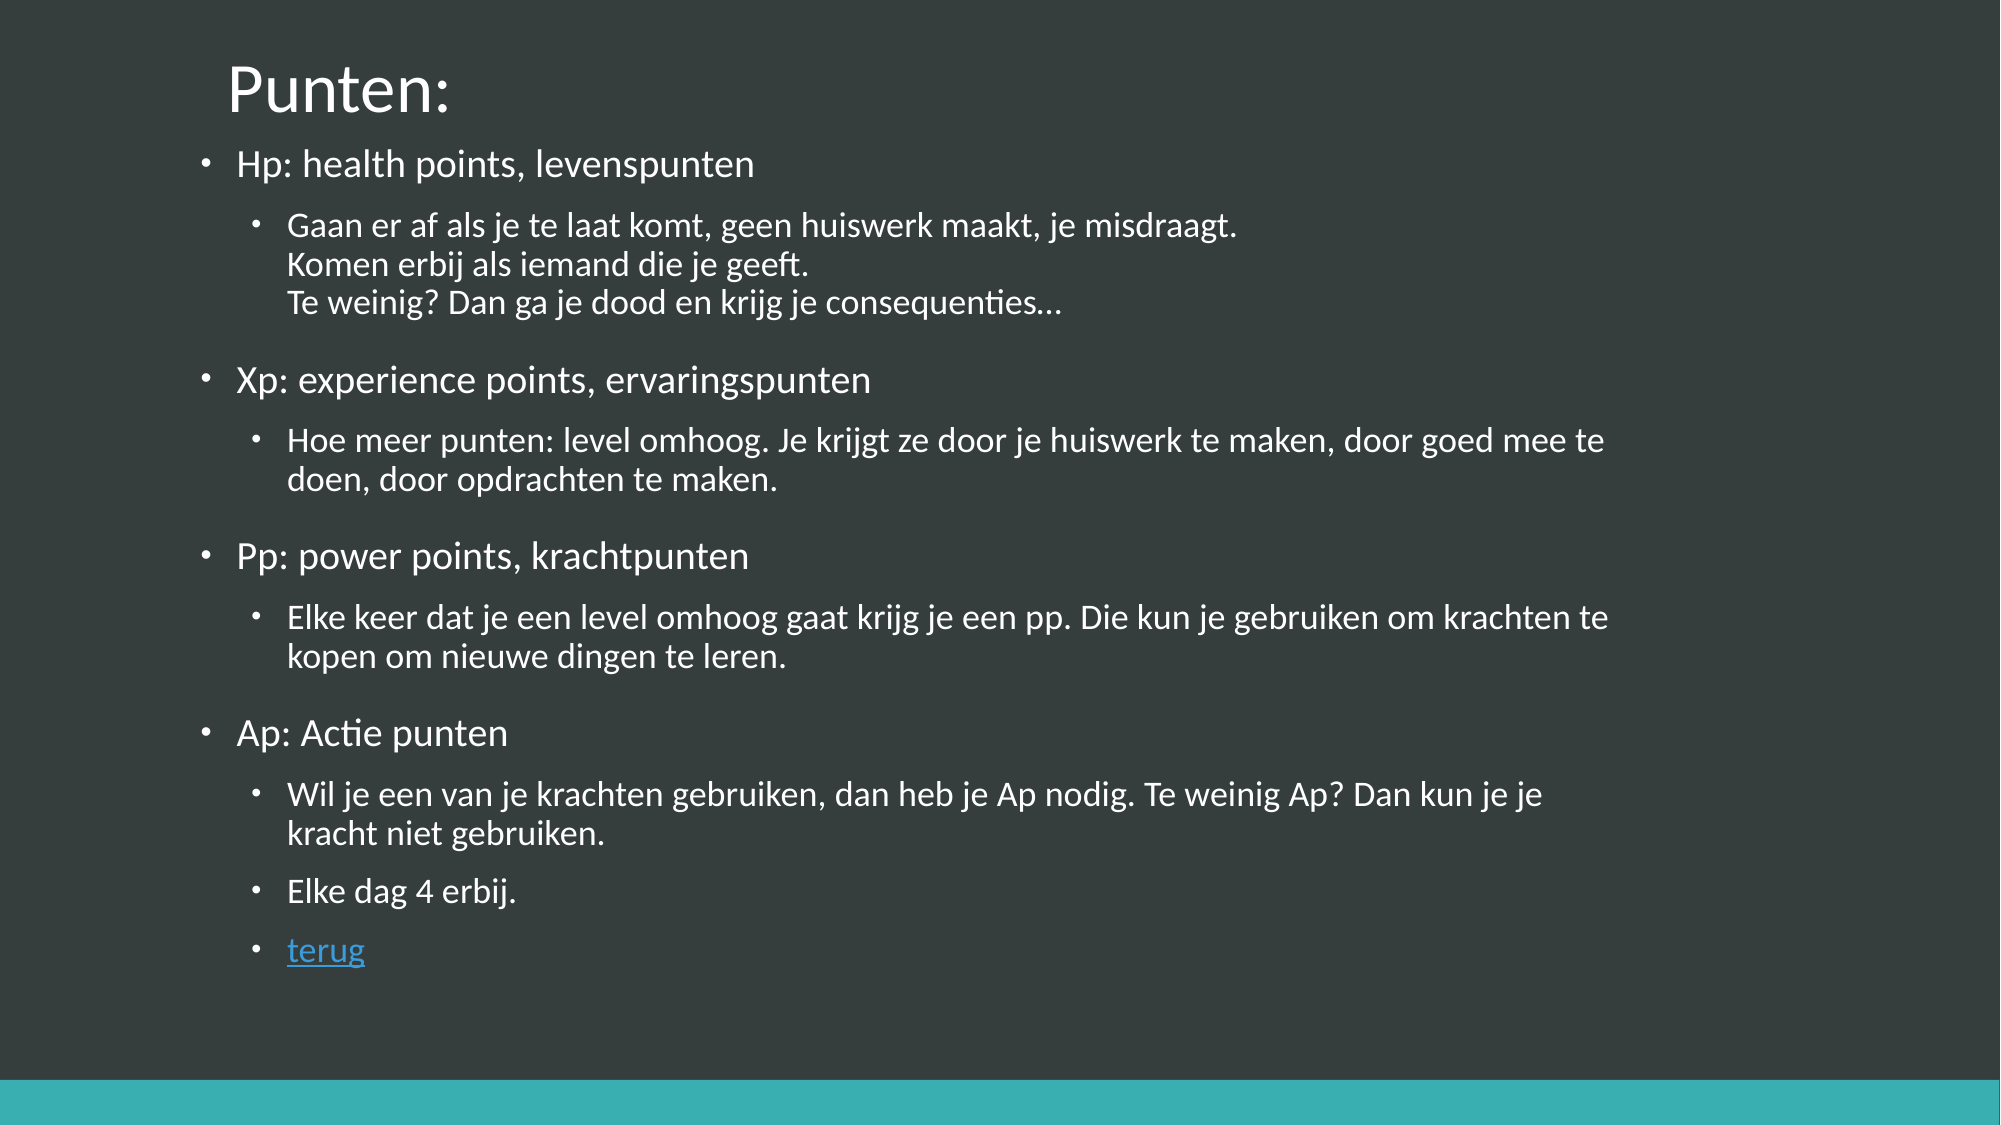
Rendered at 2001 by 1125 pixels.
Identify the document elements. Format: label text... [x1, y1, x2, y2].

title Punten: [212, 0, 1773, 136]
list Hp: health points, levenspunten Gaan er af als je te laat komt, geen huiswerk maakt, je misdraagt. Komen erbij als iemand die je geeft. Te weinig? Dan ga je dood en krijg je consequenties… Xp: experience points, ervaringspunten Hoe meer punten: level omhoog. Je krijgt ze door je huiswerk te maken, door goed mee te doen, door opdrachten te maken. Pp: power points, krachtpunten Elke keer dat je een level omhoog gaat krijg je een pp. Die kun je gebruiken om krachten te kopen om nieuwe dingen te leren. Ap: Actie punten Wil je een van je krachten gebruiken, dan heb je Ap nodig. Te weinig Ap? Dan kun je je kracht niet gebruiken. Elke dag 4 erbij. terug [178, 135, 1647, 982]
